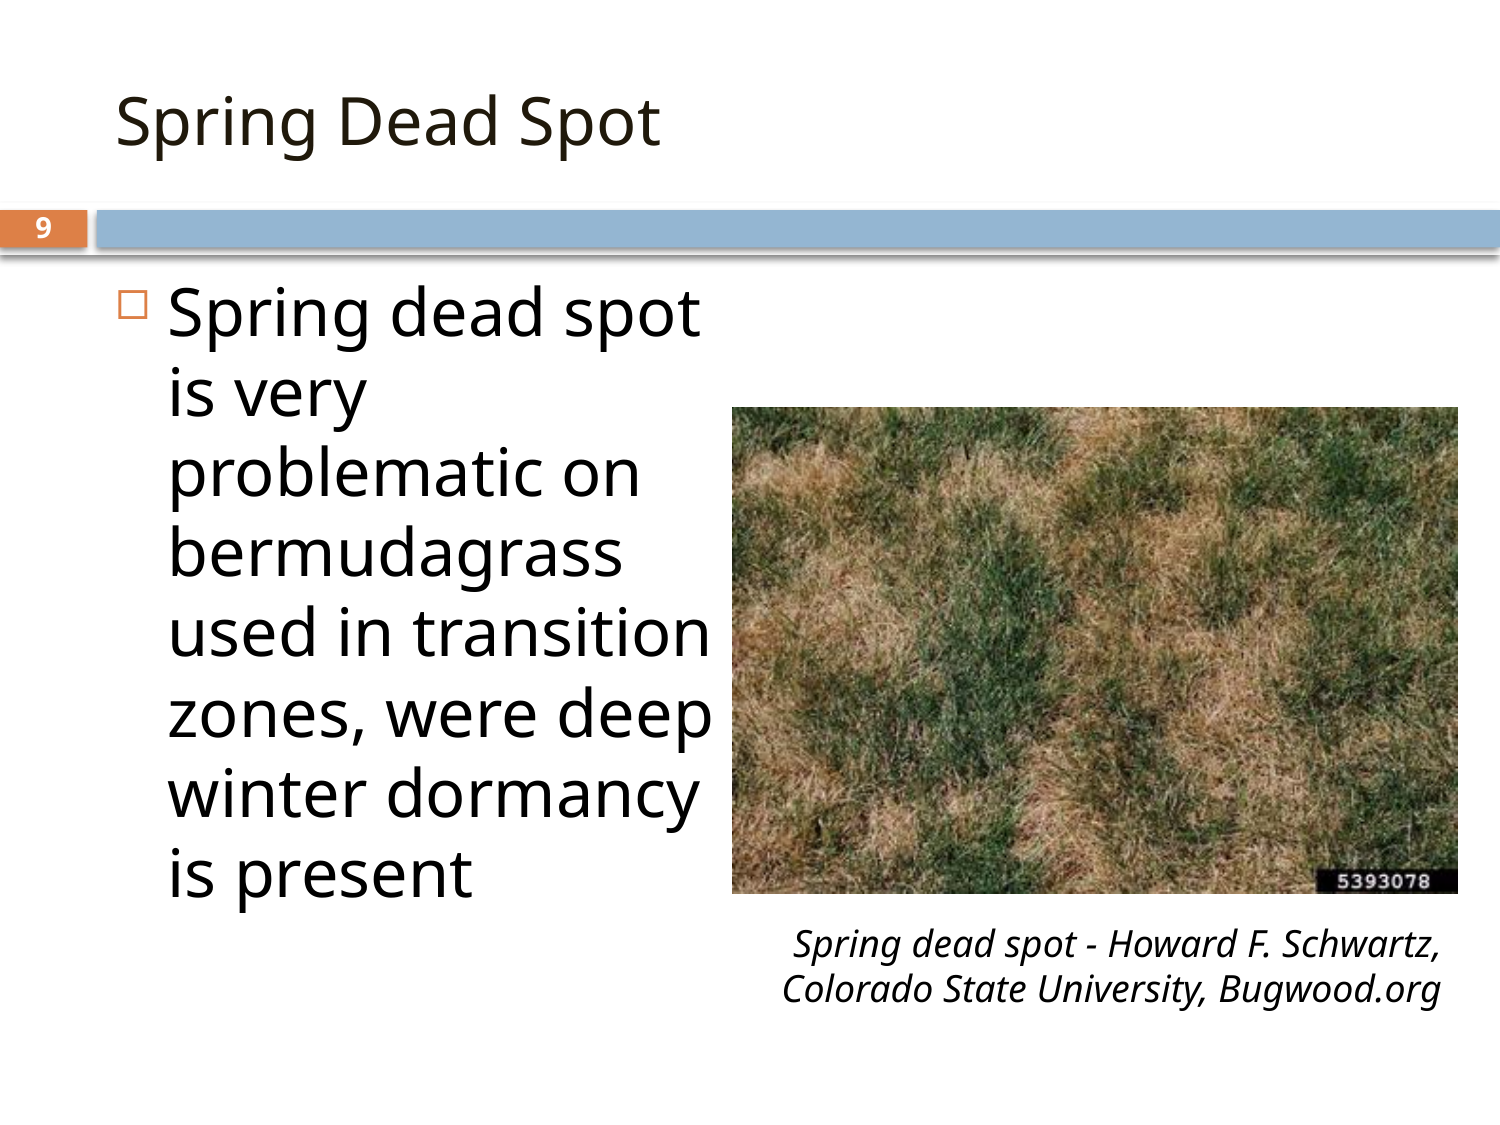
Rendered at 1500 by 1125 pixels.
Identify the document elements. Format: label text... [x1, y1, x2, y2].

title Spring Dead Spot [100, 37, 1438, 200]
picture [731, 407, 1458, 895]
text_box Spring dead spot - Howard F. Schwartz, Colorado State University, Bugwood.org [732, 912, 1458, 1018]
list Spring dead spot is very problematic on bermudagrass used in transition zones, were deep winter dormancy is present [100, 262, 738, 1000]
slide_number 9 [0, 208, 88, 249]
